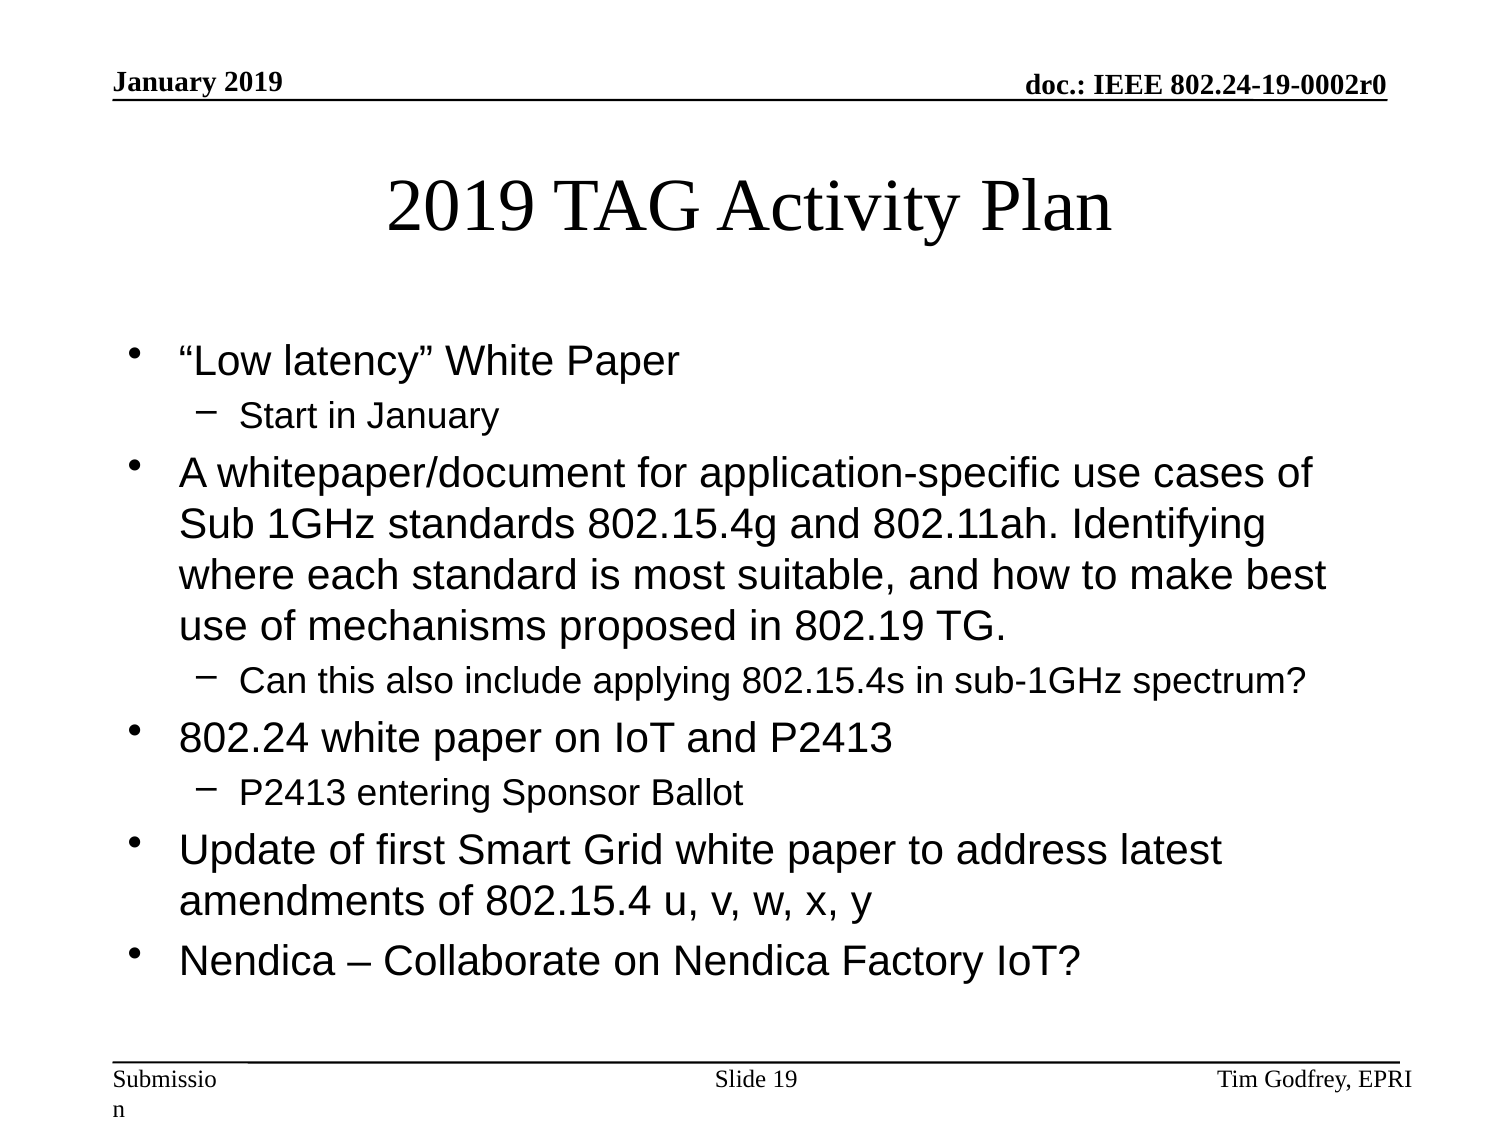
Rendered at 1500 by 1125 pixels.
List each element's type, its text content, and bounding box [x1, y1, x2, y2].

list “Low latency” White Paper Start in January A whitepaper/document for application-specific use cases of Sub 1GHz standards 802.15.4g and 802.11ah. Identifying where each standard is most suitable, and how to make best use of mechanisms proposed in 802.19 TG. Can this also include applying 802.15.4s in sub-1GHz spectrum? 802.24 white paper on IoT and P2413 P2413 entering Sponsor Ballot Update of first Smart Grid white paper to address latest amendments of 802.15.4 u, v, w, x, y Nendica – Collaborate on Nendica Factory IoT? [112, 324, 1388, 1000]
slide_number Slide 19 [712, 1062, 800, 1093]
footer Tim Godfrey, EPRI [900, 1062, 1413, 1093]
title 2019 TAG Activity Plan [112, 112, 1388, 288]
